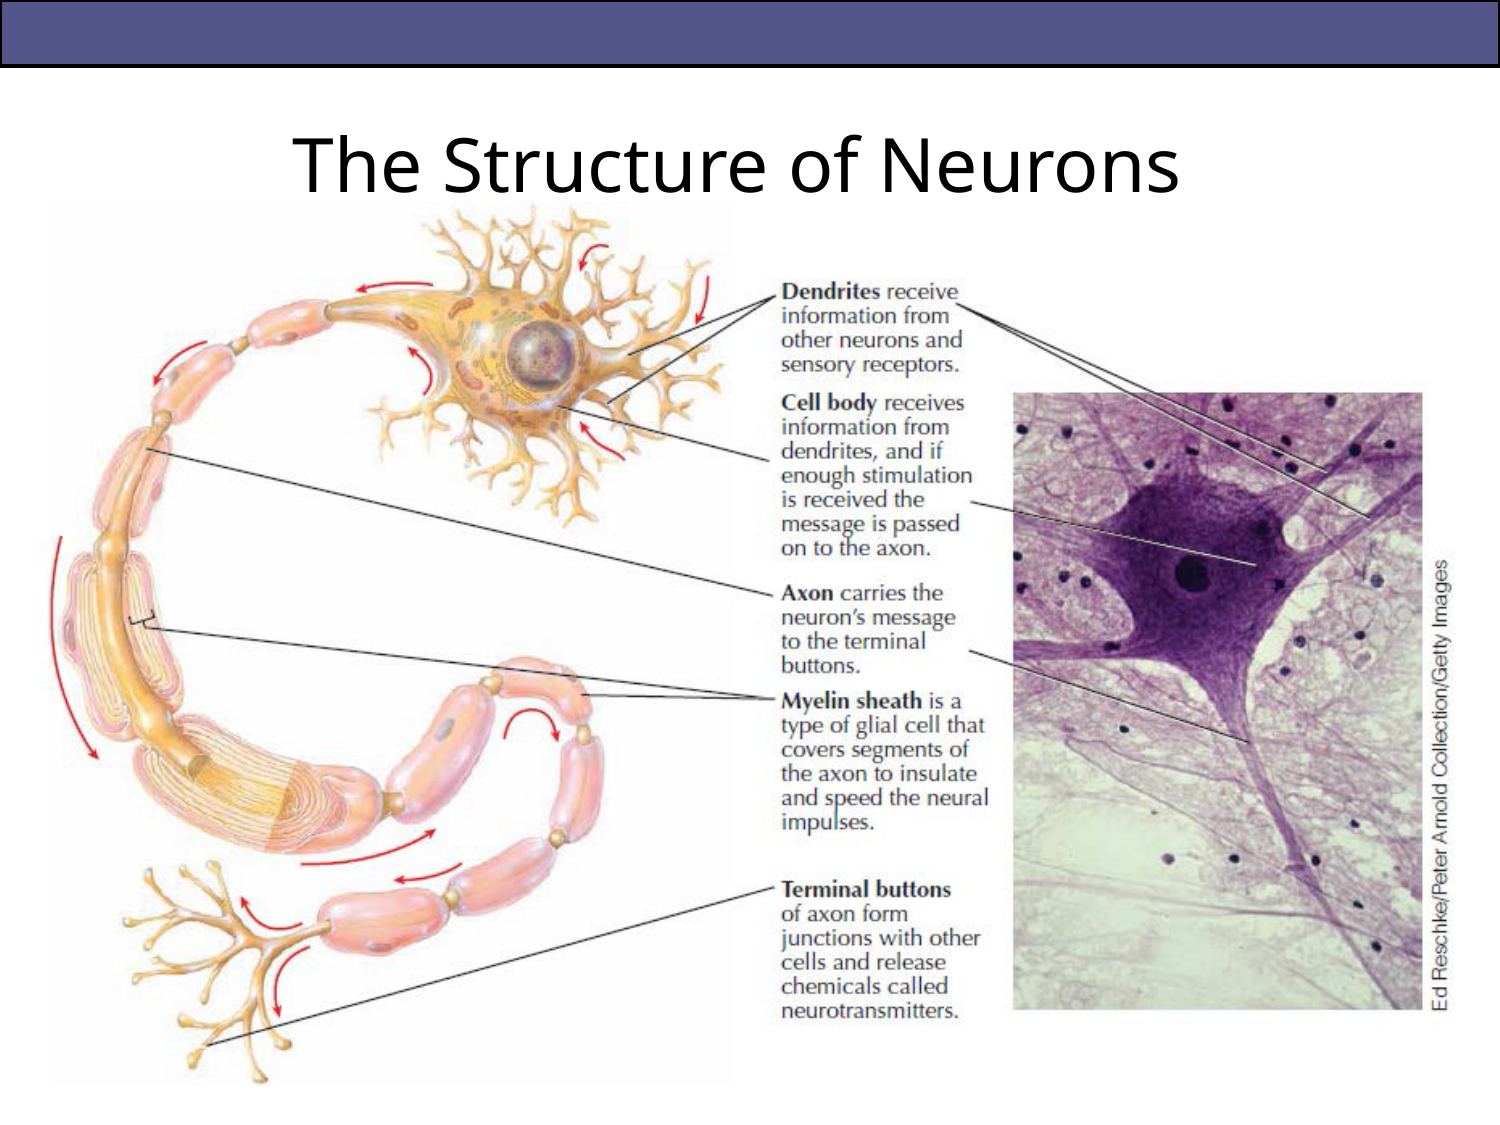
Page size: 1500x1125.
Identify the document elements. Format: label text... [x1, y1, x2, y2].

picture [37, 201, 1463, 1086]
title The Structure of Neurons [62, 87, 1413, 199]
